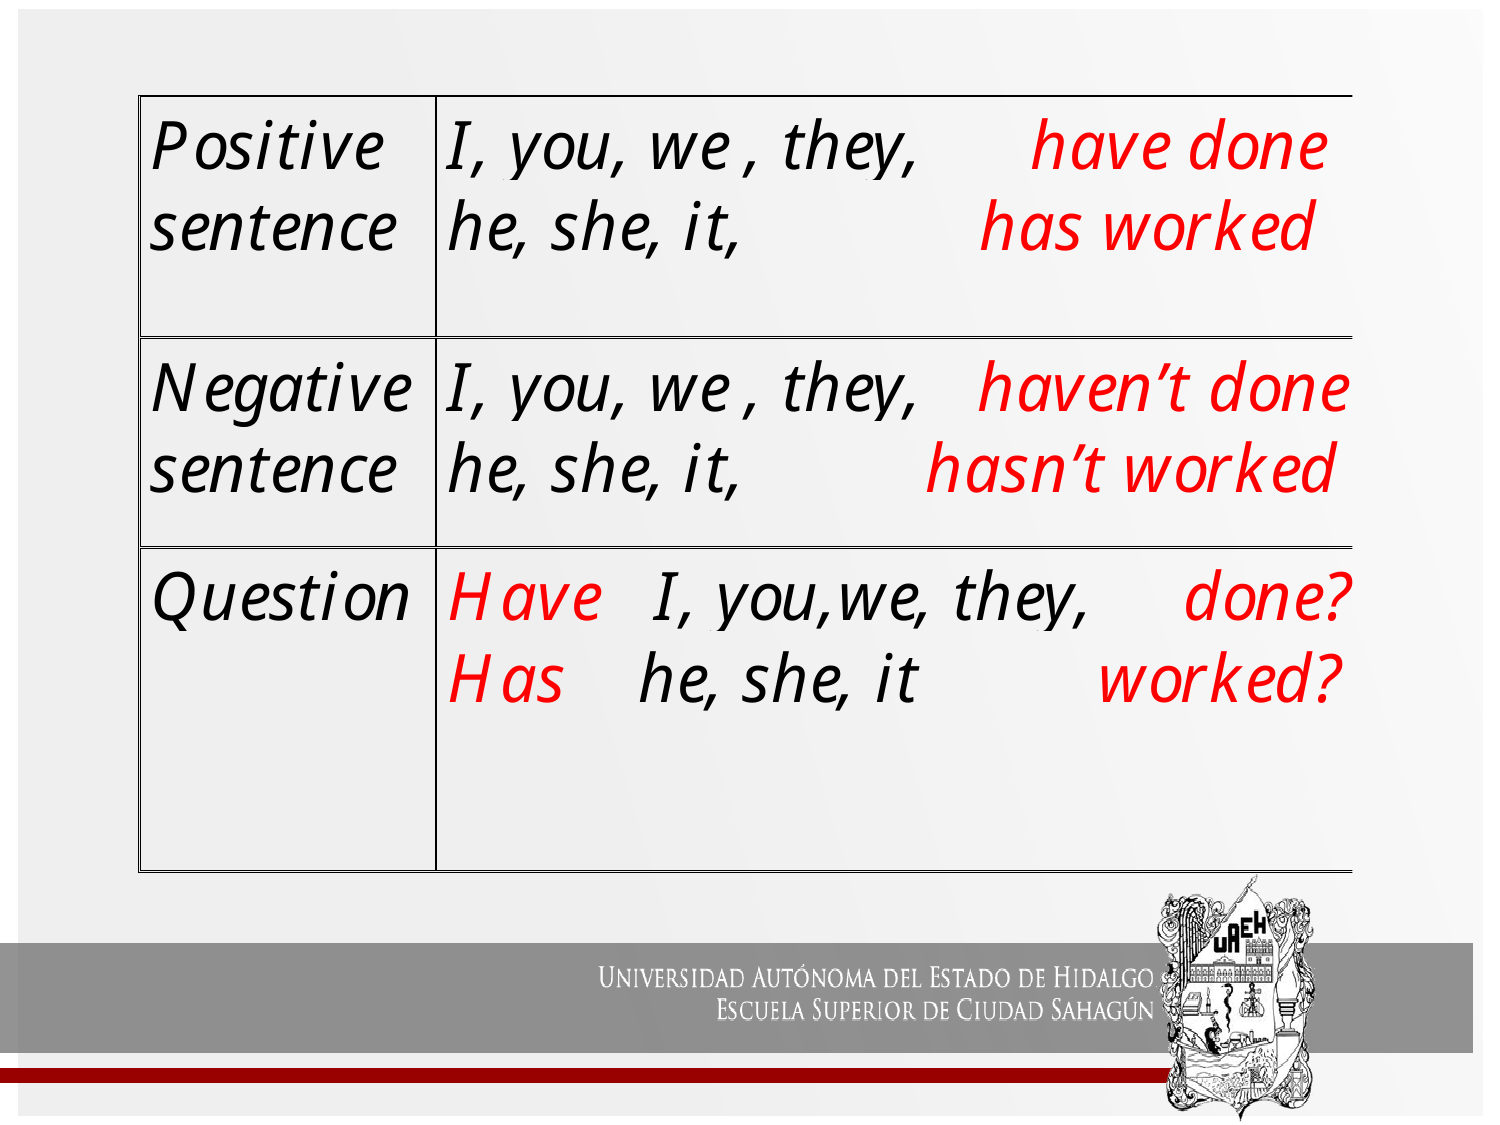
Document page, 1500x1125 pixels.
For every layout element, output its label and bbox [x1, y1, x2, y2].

list [75, 262, 1425, 1005]
picture [0, 0, 1500, 1125]
text_box [123, 66, 1353, 906]
